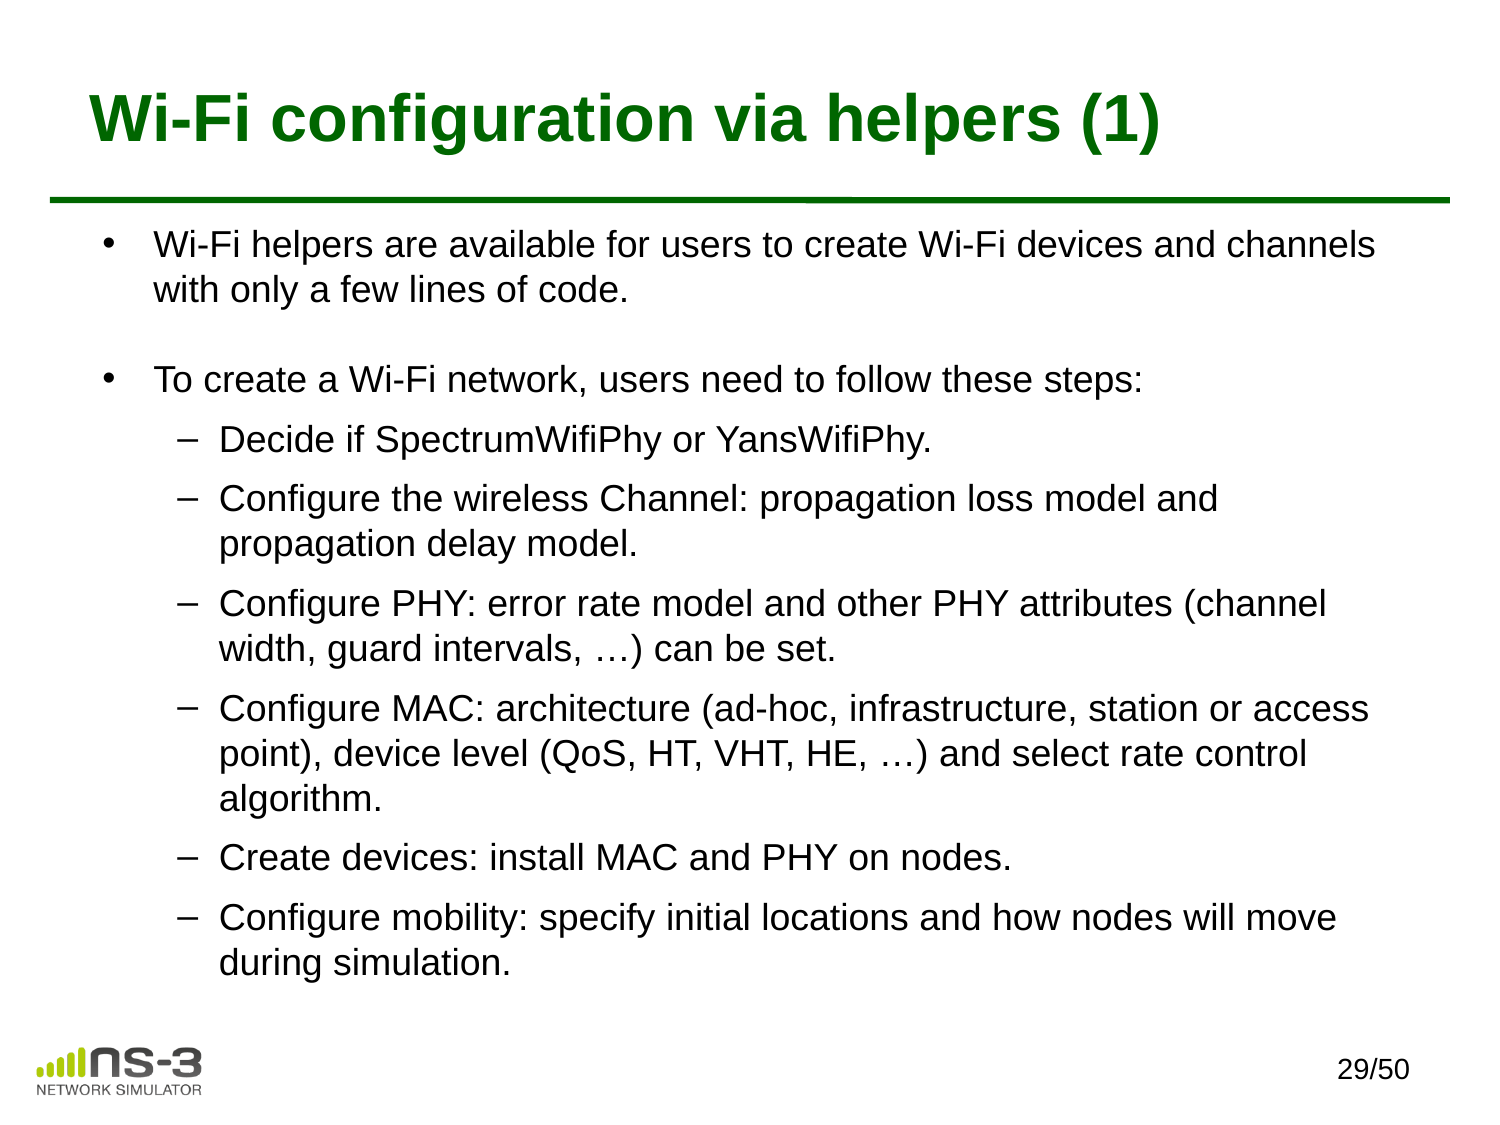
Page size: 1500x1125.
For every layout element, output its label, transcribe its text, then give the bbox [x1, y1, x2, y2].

text_box 29/50 [1074, 1042, 1425, 1103]
picture [24, 1017, 213, 1125]
title Wi-Fi configuration via helpers (1) [74, 44, 1421, 186]
list Wi-Fi helpers are available for users to create Wi-Fi devices and channels with only a few lines of code. To create a Wi-Fi network, users need to follow these steps: Decide if SpectrumWifiPhy or YansWifiPhy. Configure the wireless Channel: propagation loss model and propagation delay model. Configure PHY: error rate model and other PHY attributes (channel width, guard intervals, …) can be set. Configure MAC: architecture (ad-hoc, infrastructure, station or access point), device level (QoS, HT, VHT, HE, …) and select rate control algorithm. Create devices: install MAC and PHY on nodes. Configure mobility: specify initial locations and how nodes will move during simulation. [87, 212, 1433, 1012]
